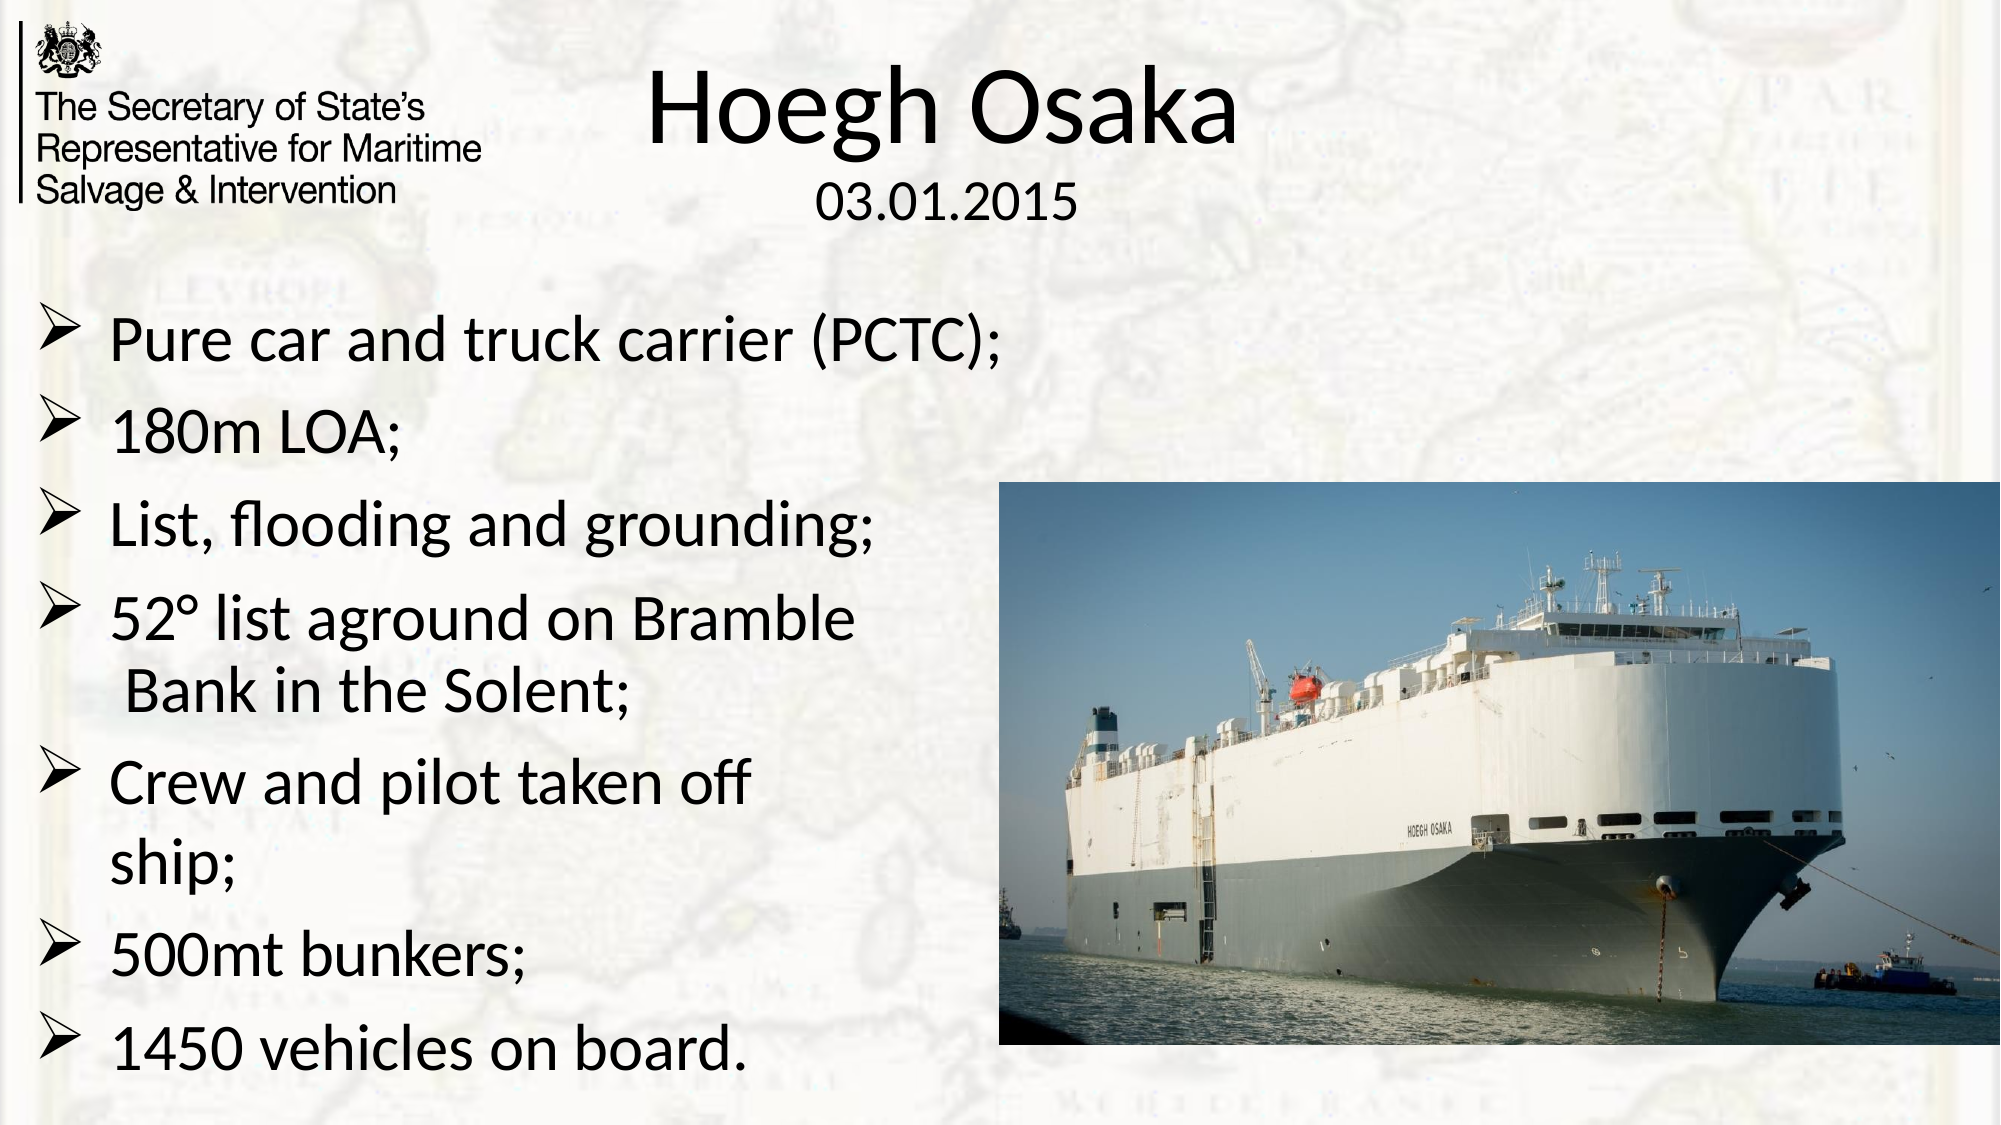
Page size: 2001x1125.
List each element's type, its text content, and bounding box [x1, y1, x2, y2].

text_box 03.01.2015 Pure car and truck carrier (PCTC); 180m LOA; List, flooding and grounding; 52° list aground on Bramble Bank in the Solent; Crew and pilot taken off ship; 500mt bunkers; 1450 vehicles on board. [32, 160, 1081, 1084]
title Hoegh Osaka [643, 28, 1247, 219]
picture [0, 0, 2000, 1125]
